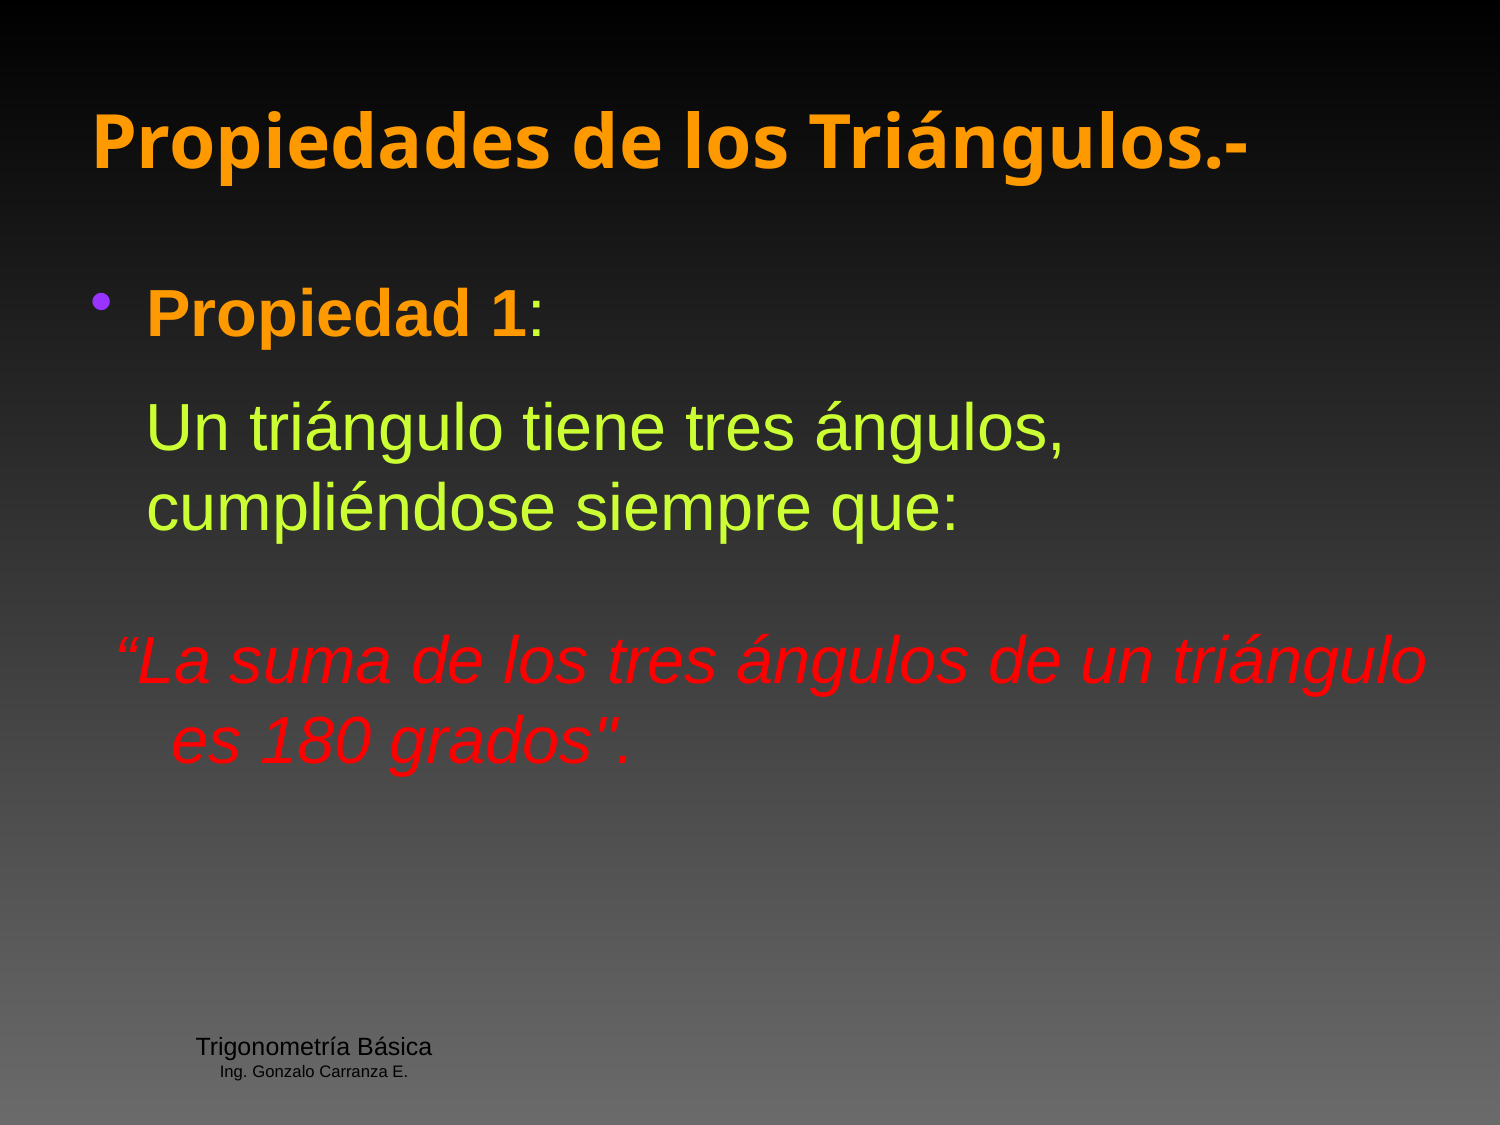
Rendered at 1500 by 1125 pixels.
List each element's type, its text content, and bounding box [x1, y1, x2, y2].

footer Trigonometría Básica Ing. Gonzalo Carranza E. [76, 1023, 552, 1102]
list Propiedad 1: Un triángulo tiene tres ángulos, cumpliéndose siempre que: [75, 262, 1425, 563]
text_box “La suma de los tres ángulos de un triángulo es 180 grados". [100, 609, 1451, 799]
title Propiedades de los Triángulos.- [75, 45, 1425, 233]
